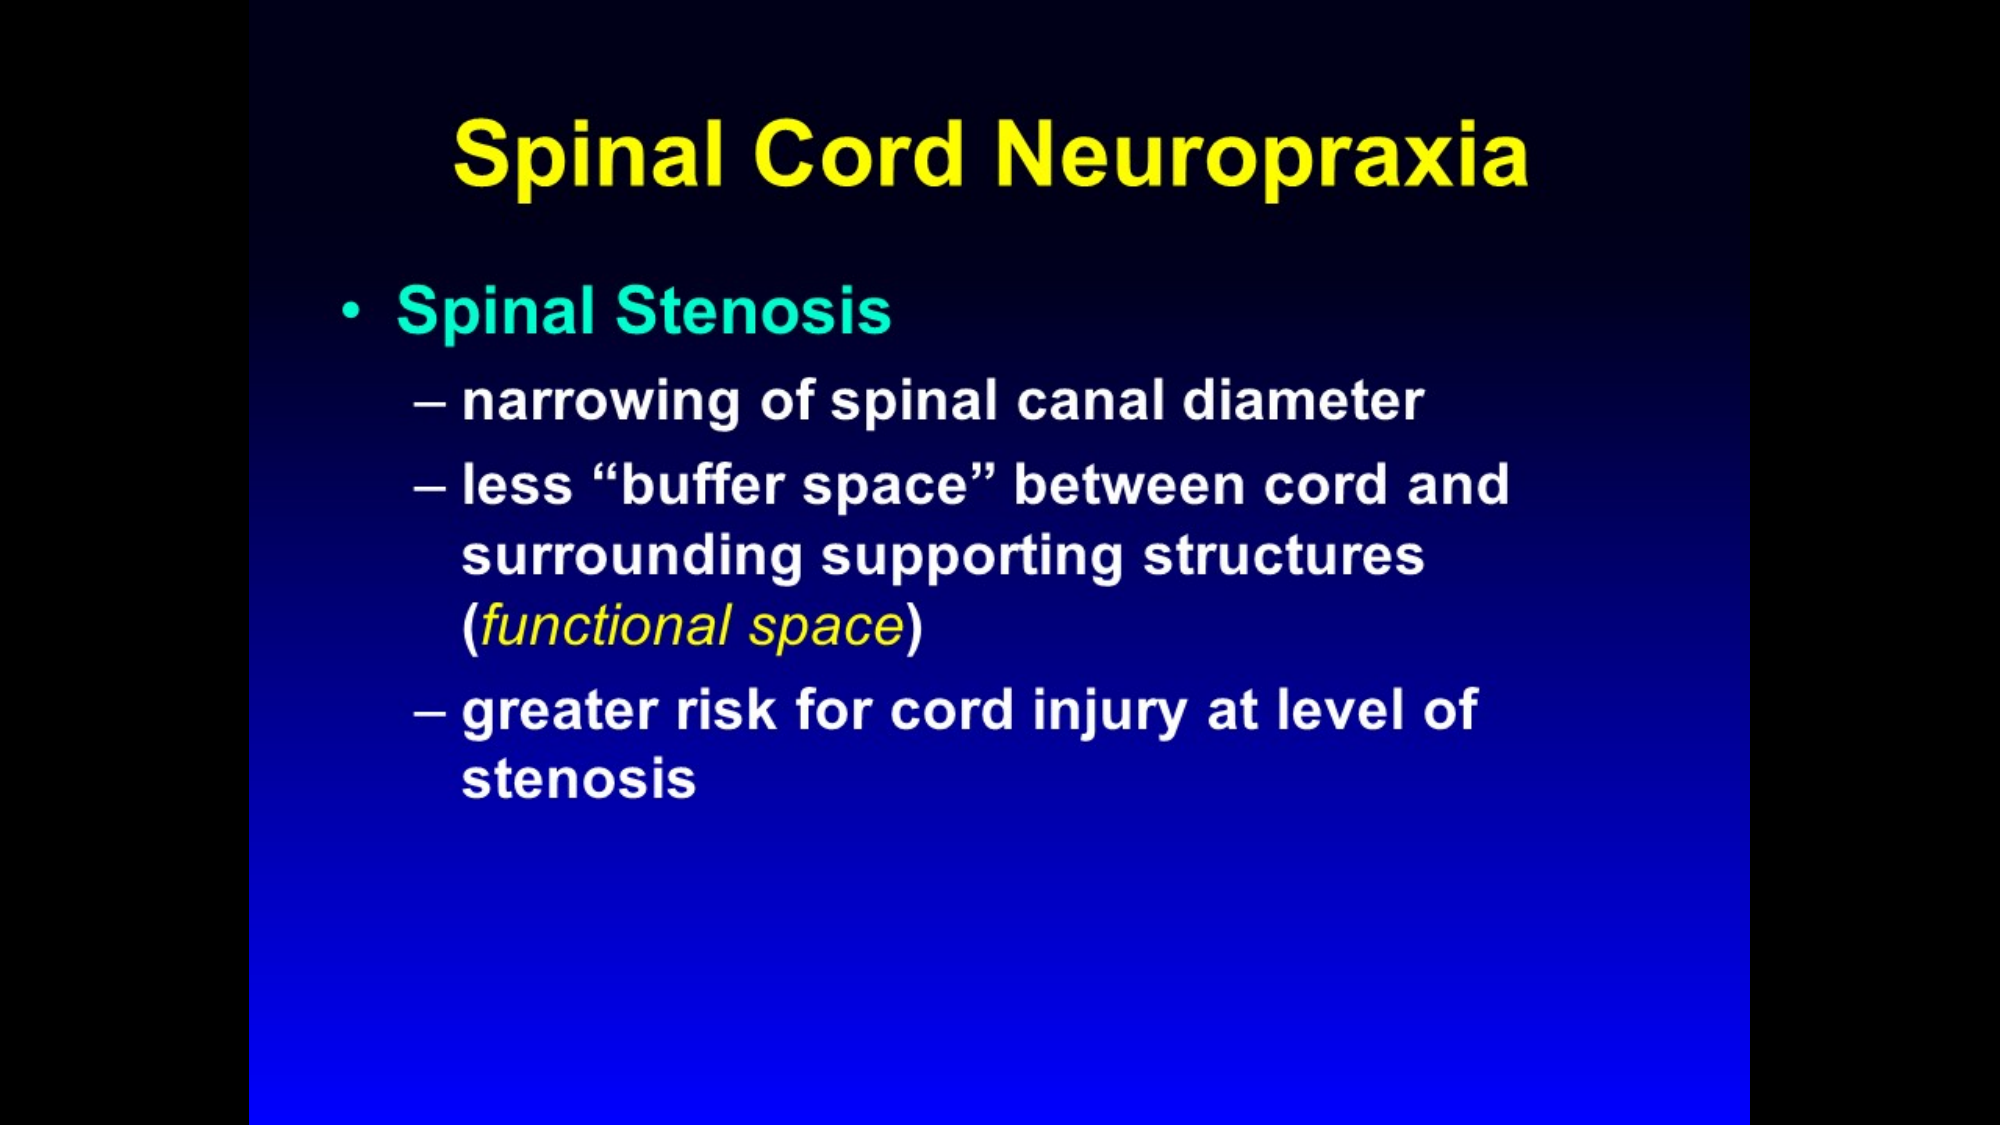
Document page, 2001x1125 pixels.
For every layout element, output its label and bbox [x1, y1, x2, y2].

picture [249, 0, 1750, 1125]
